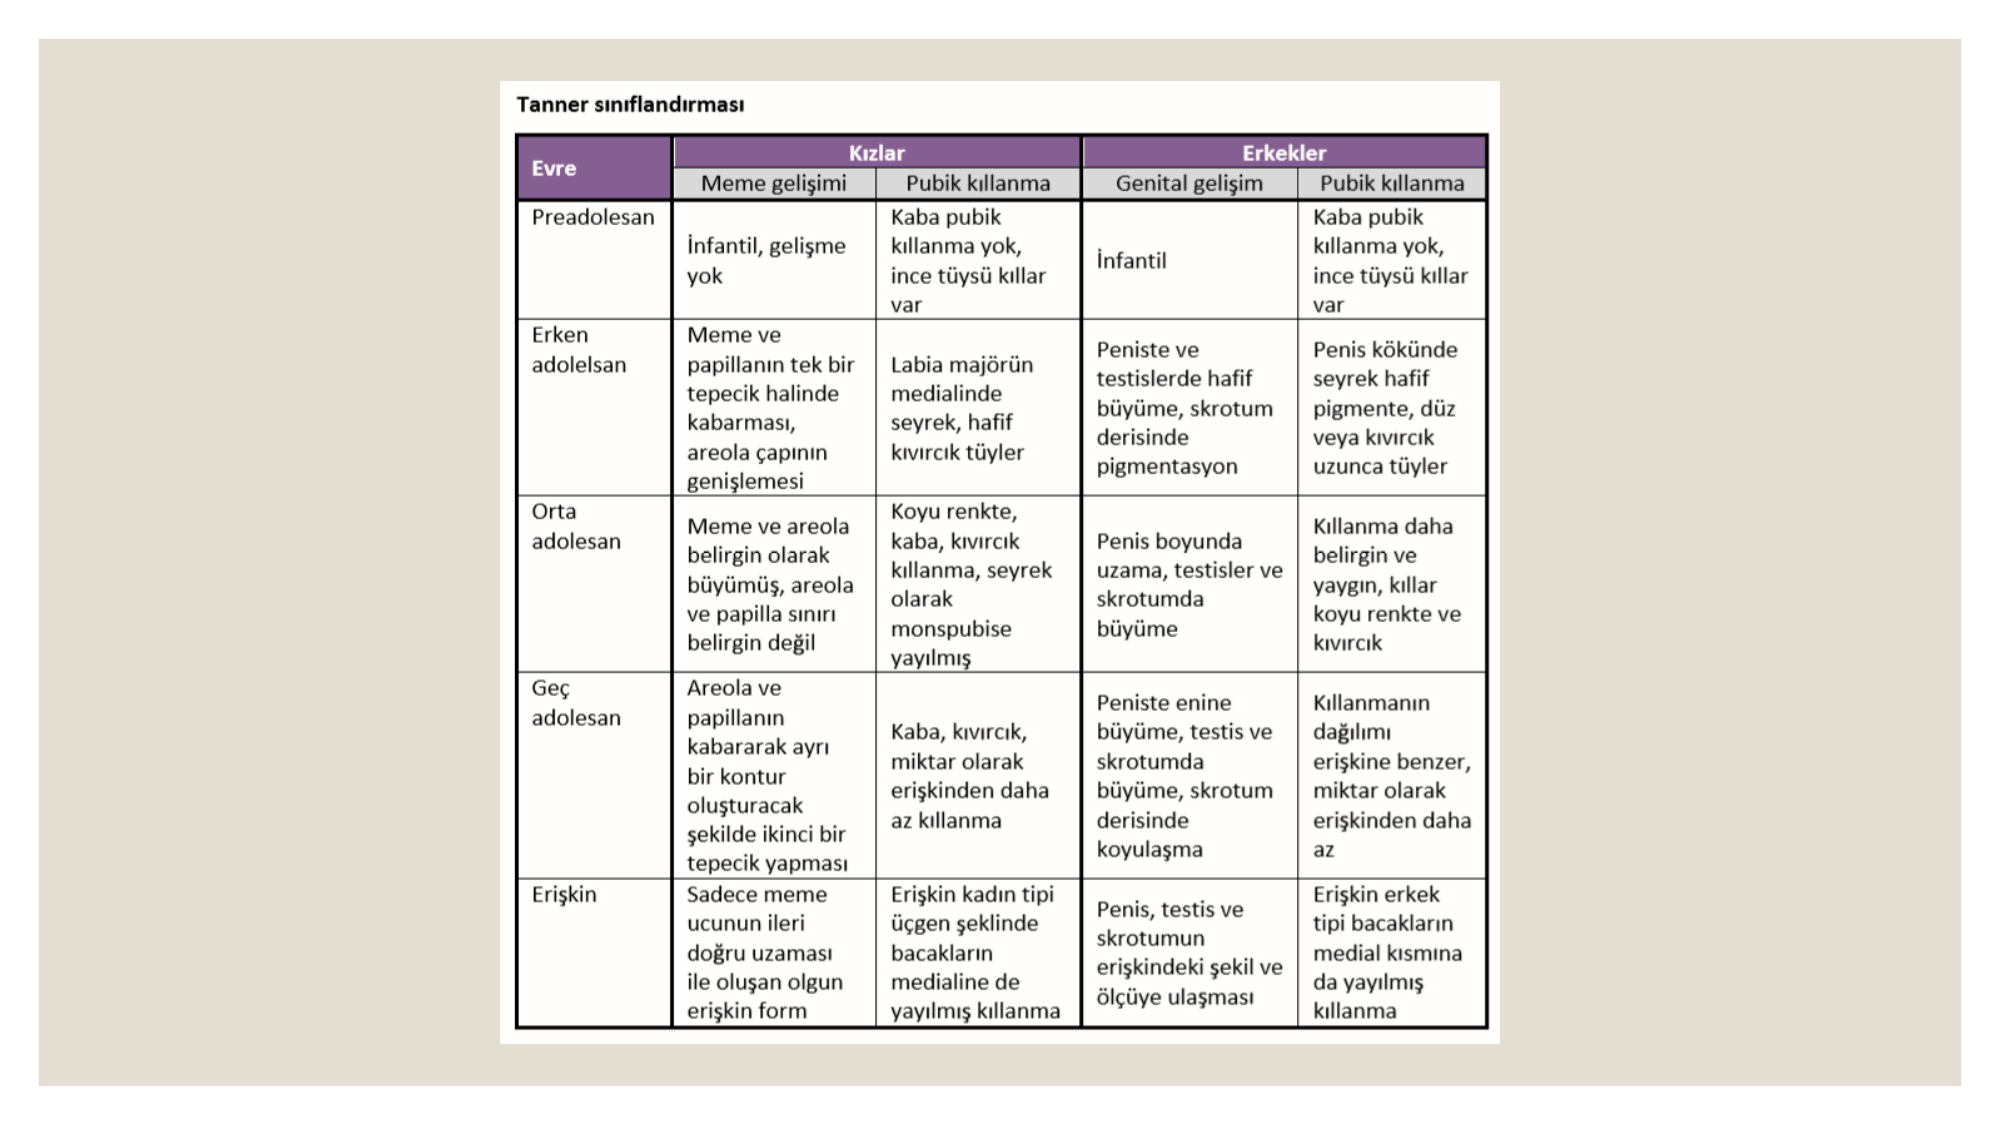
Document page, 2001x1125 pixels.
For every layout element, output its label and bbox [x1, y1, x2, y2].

picture [500, 81, 1500, 1044]
